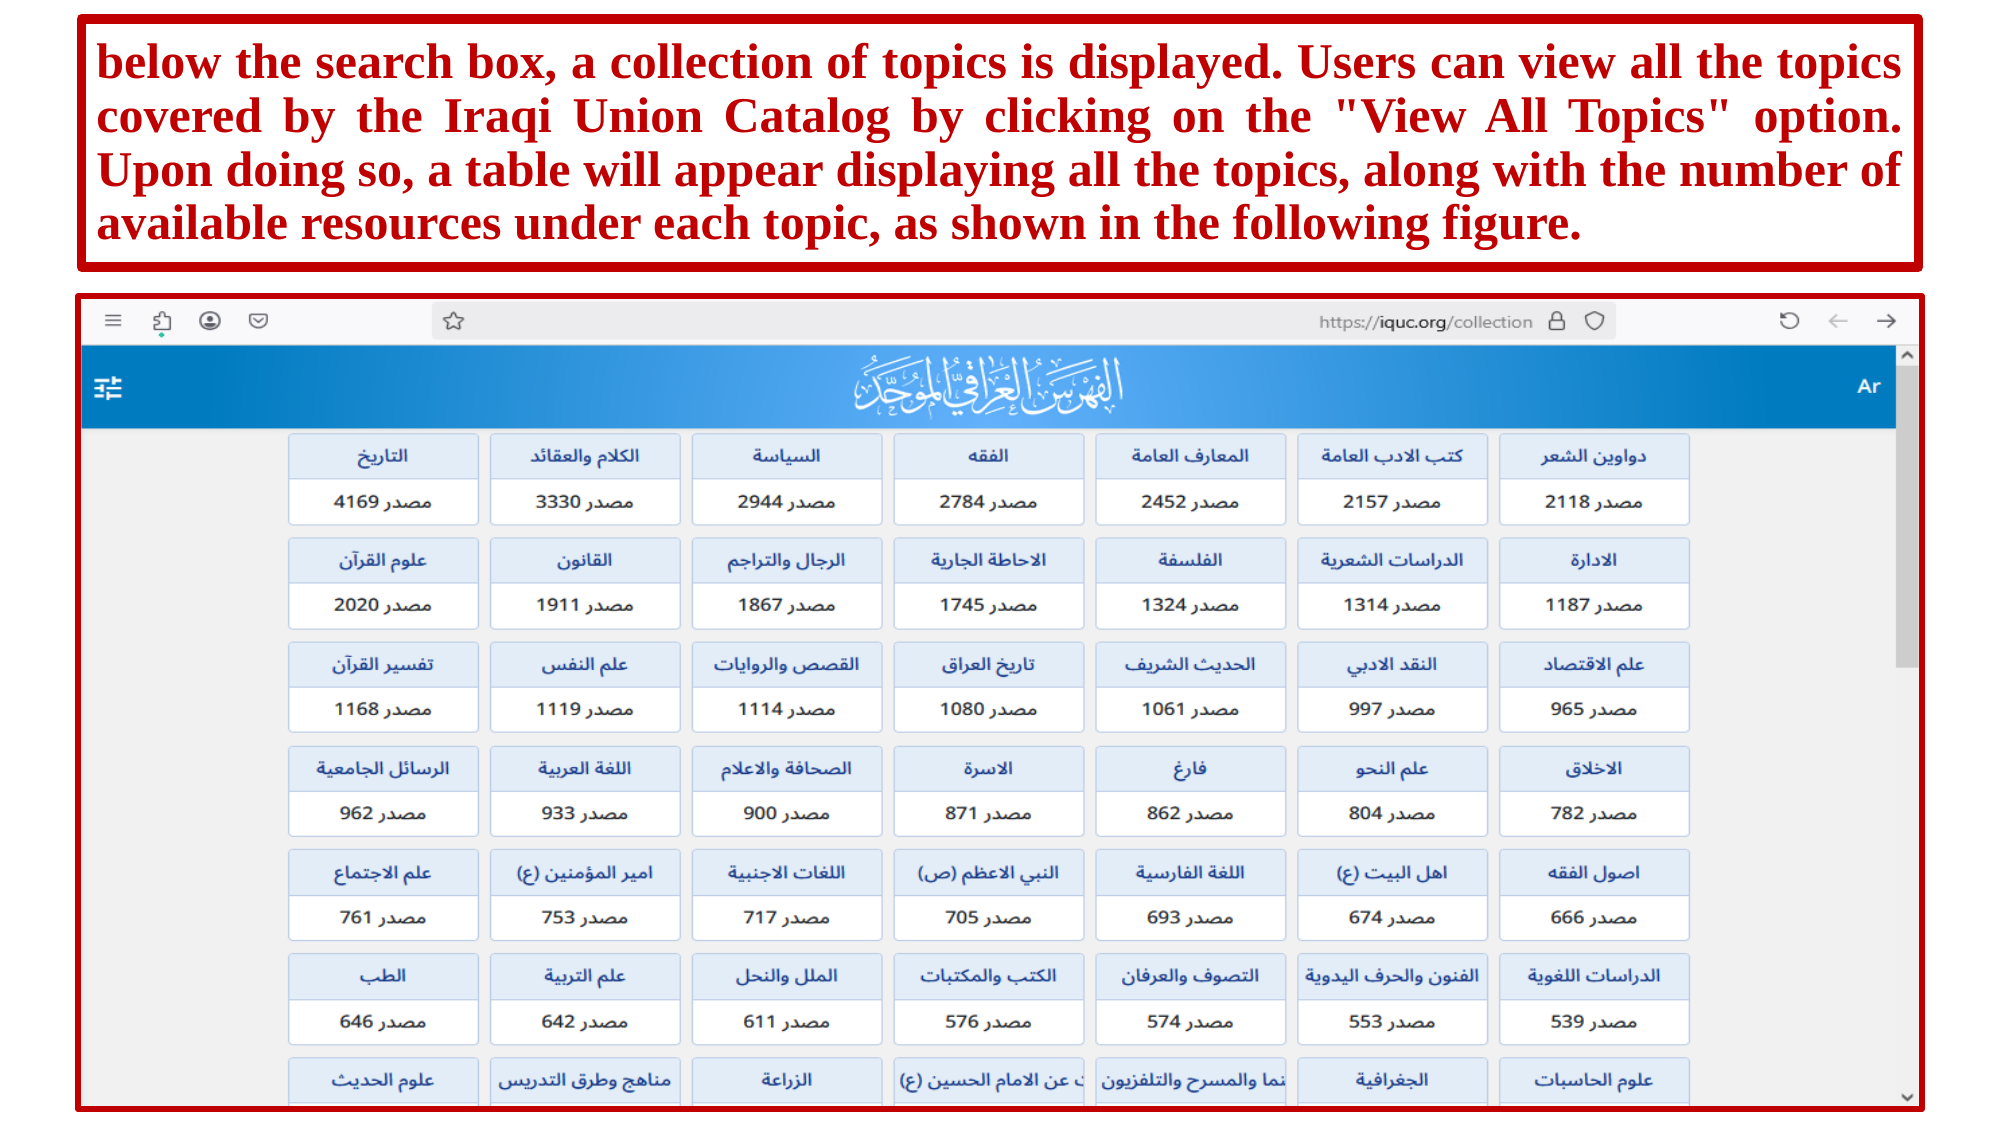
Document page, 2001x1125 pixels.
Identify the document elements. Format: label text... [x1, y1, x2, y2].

title below the search box, a collection of topics is displayed. Users can view all the topics covered by the Iraqi Union Catalog by clicking on the "View All Topics" option. Upon doing so, a table will appear displaying all the topics, along with the number of available resources under each topic, as shown in the following figure. [81, 18, 1919, 267]
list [81, 299, 1919, 1107]
